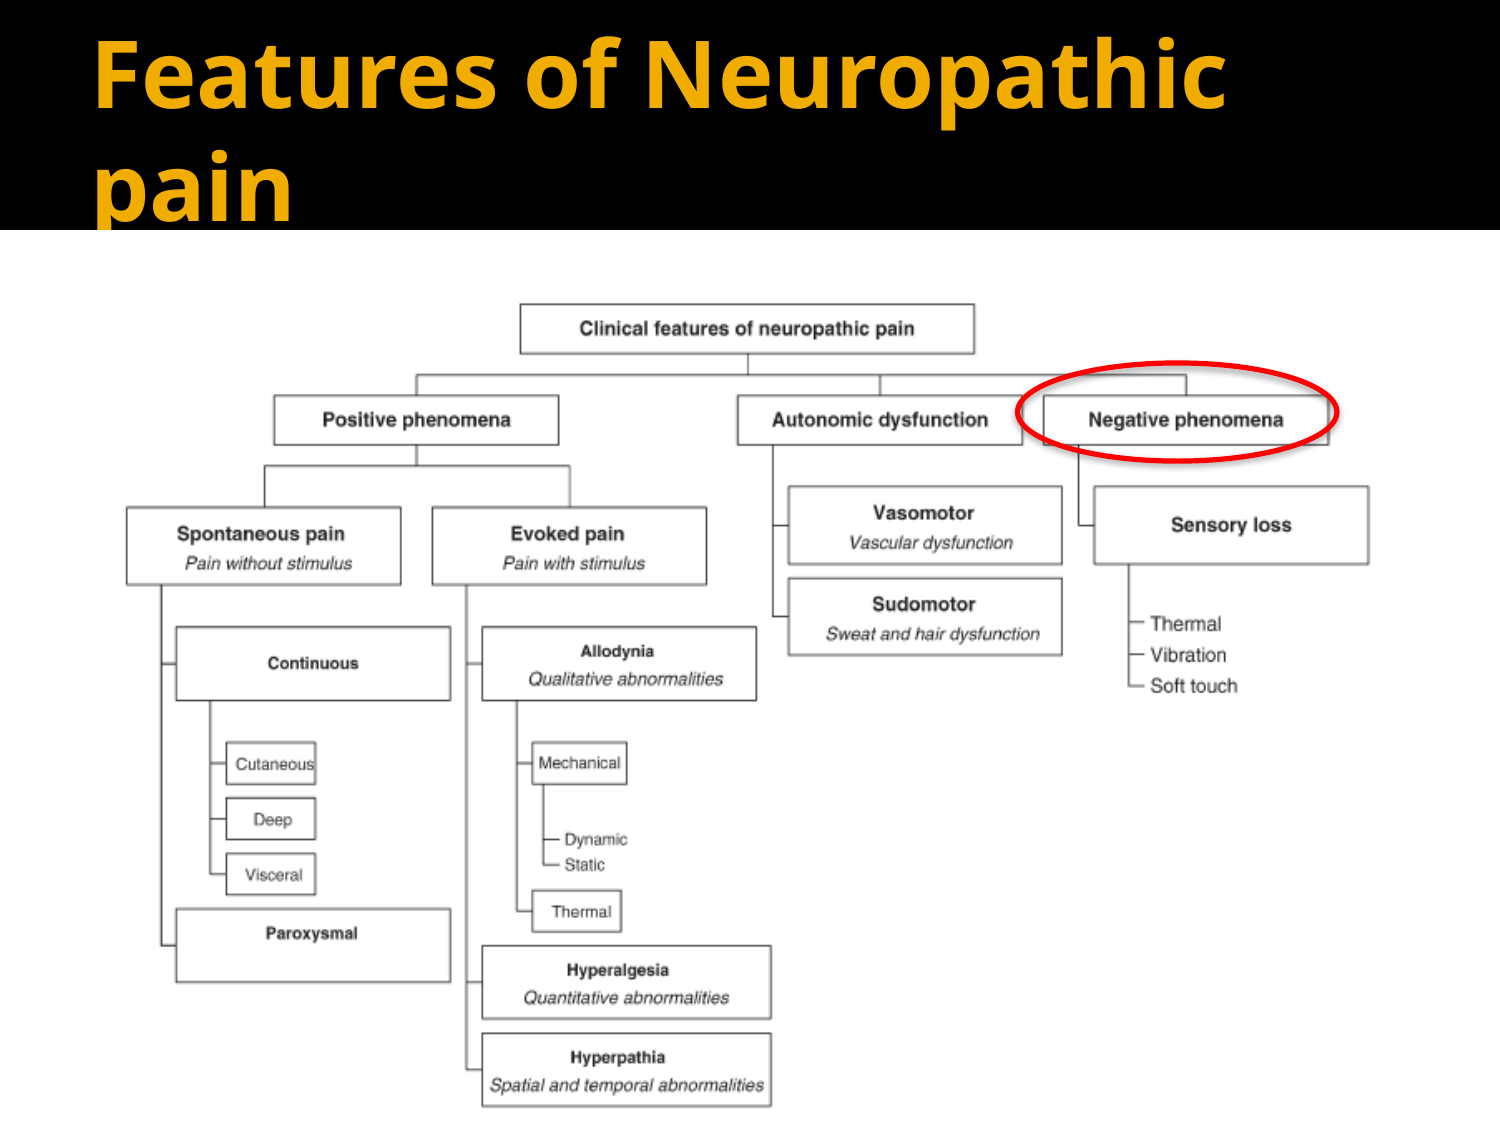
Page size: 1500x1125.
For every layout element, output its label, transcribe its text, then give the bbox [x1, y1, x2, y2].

picture [0, 230, 1500, 1122]
title Features of Neuropathic pain [75, 24, 1425, 229]
